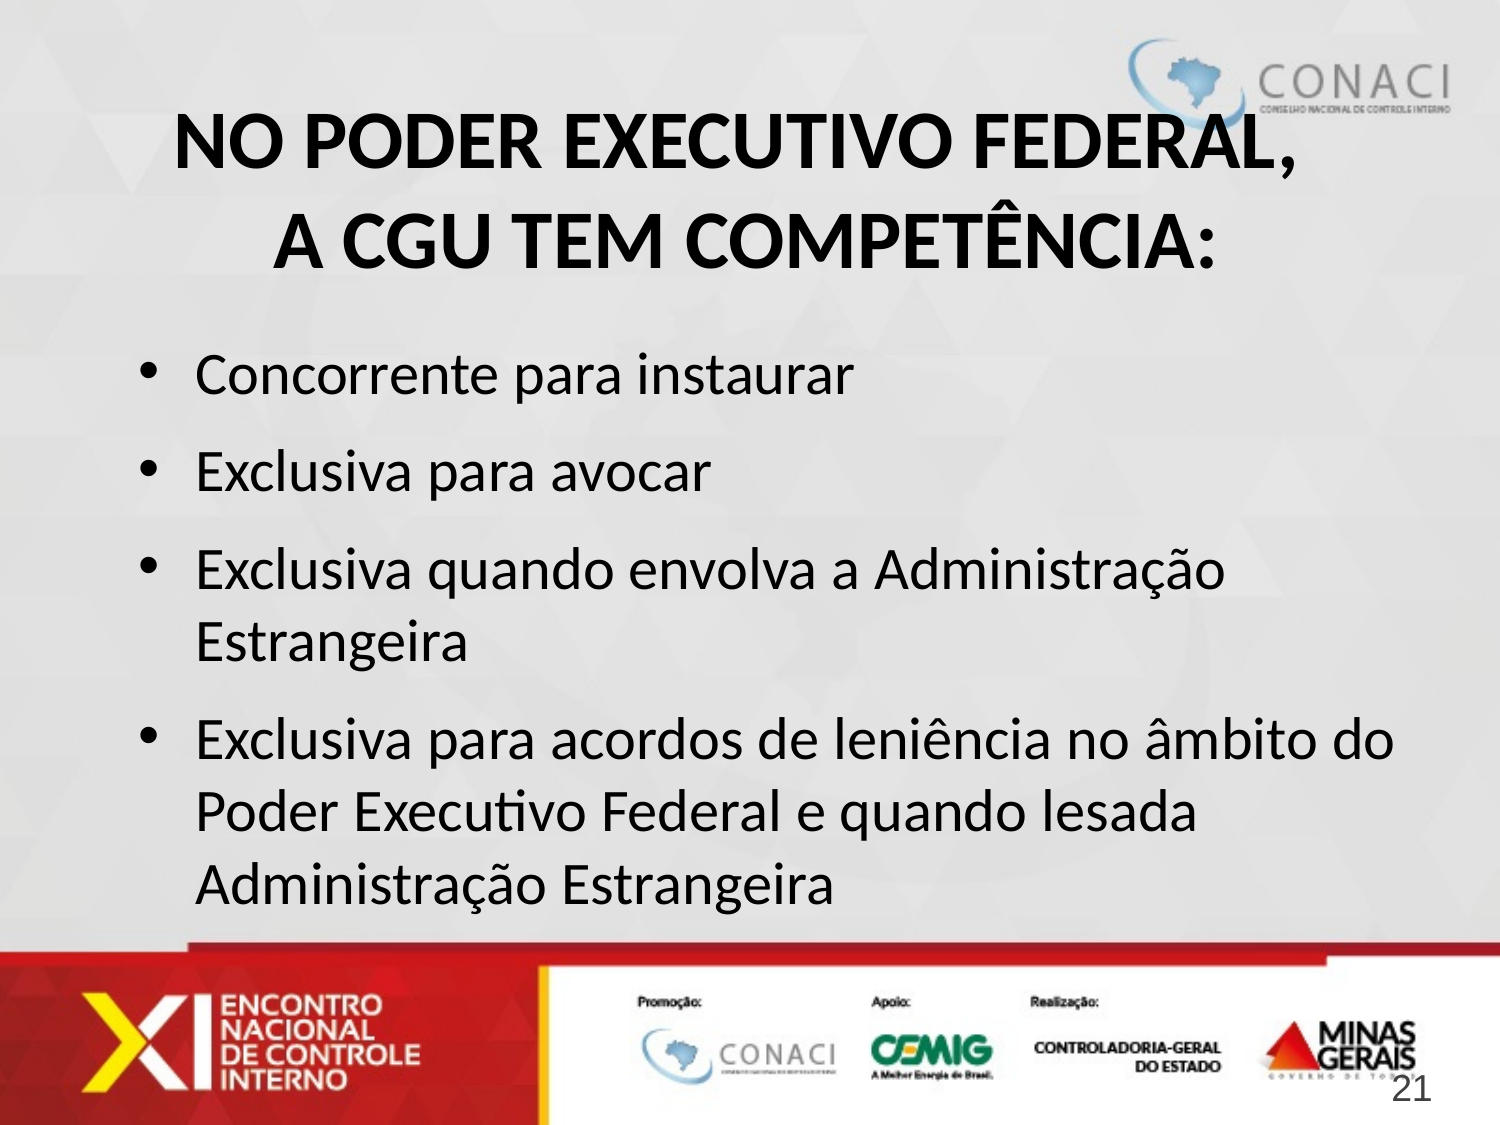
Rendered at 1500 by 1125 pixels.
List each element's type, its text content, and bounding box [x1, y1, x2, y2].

list Concorrente para instaurar Exclusiva para avocar Exclusiva quando envolva a Administração Estrangeira Exclusiva para acordos de leniência no âmbito do Poder Executivo Federal e quando lesada Administração Estrangeira [123, 326, 1425, 965]
title No Poder Executivo Federal, a CGU tem Competência: [0, 78, 1496, 279]
text_box 21 [1376, 1056, 1448, 1117]
picture [0, 0, 1500, 1125]
